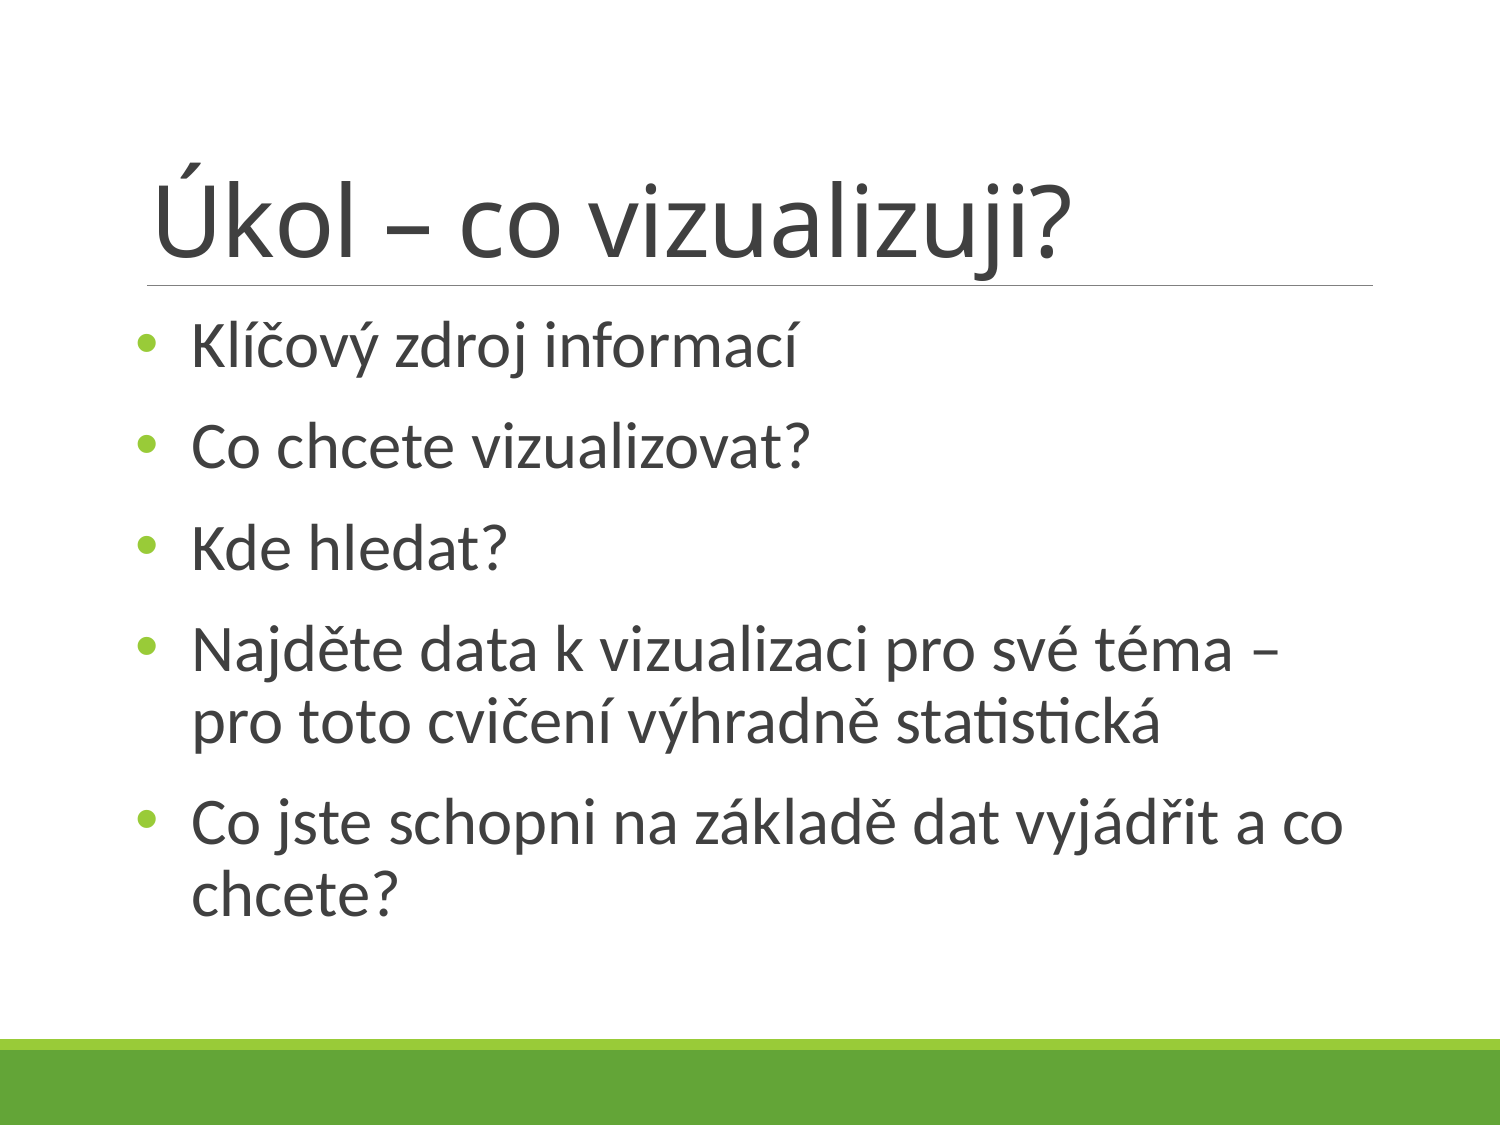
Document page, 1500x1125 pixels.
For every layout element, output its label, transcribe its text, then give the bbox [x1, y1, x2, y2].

title Úkol – co vizualizuji? [135, 47, 1373, 285]
list Klíčový zdroj informací Co chcete vizualizovat? Kde hledat? Najděte data k vizualizaci pro své téma – pro toto cvičení výhradně statistická Co jste schopni na základě dat vyjádřit a co chcete? [135, 302, 1373, 963]
